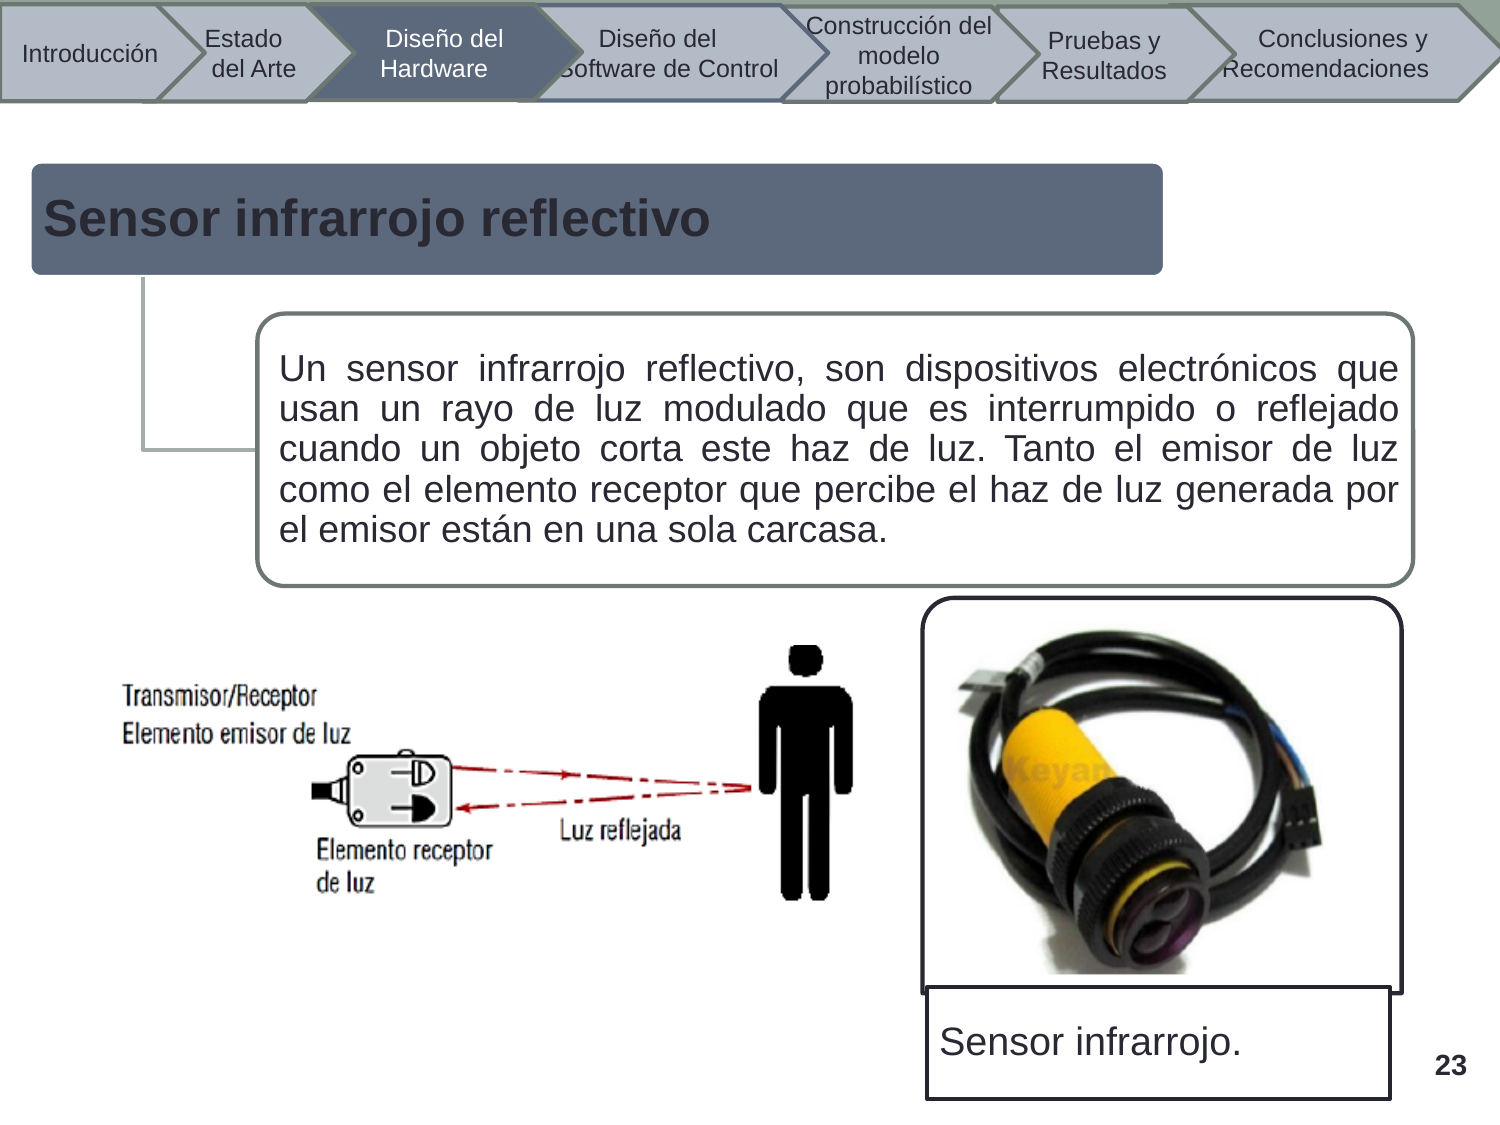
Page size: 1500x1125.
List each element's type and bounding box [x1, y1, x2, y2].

text_box [29, 160, 1415, 646]
picture [96, 645, 912, 929]
text_box [782, 597, 1500, 1125]
text_box [0, 3, 1500, 103]
